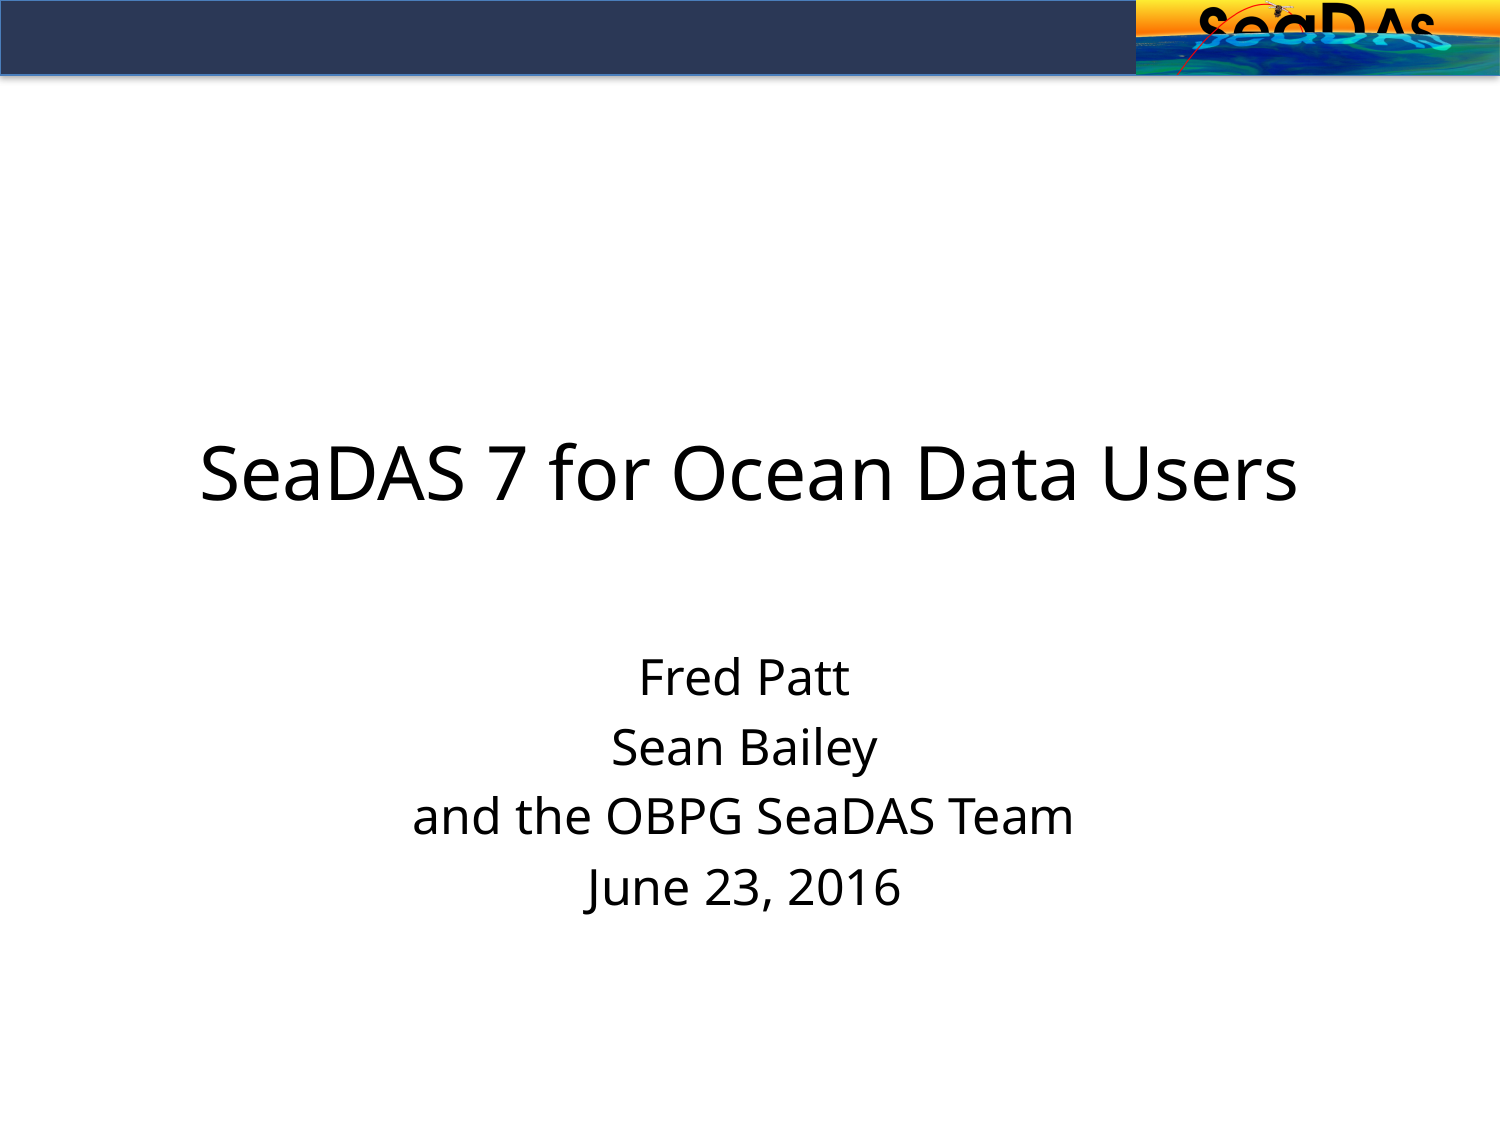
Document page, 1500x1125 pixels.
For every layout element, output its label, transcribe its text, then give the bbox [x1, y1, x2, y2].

title SeaDAS 7 for Ocean Data Users [112, 349, 1388, 591]
picture [1136, 0, 1500, 75]
subtitle Fred Patt Sean Bailey and the OBPG SeaDAS Team June 23, 2016 [219, 637, 1270, 925]
picture [1189, 70, 1237, 75]
